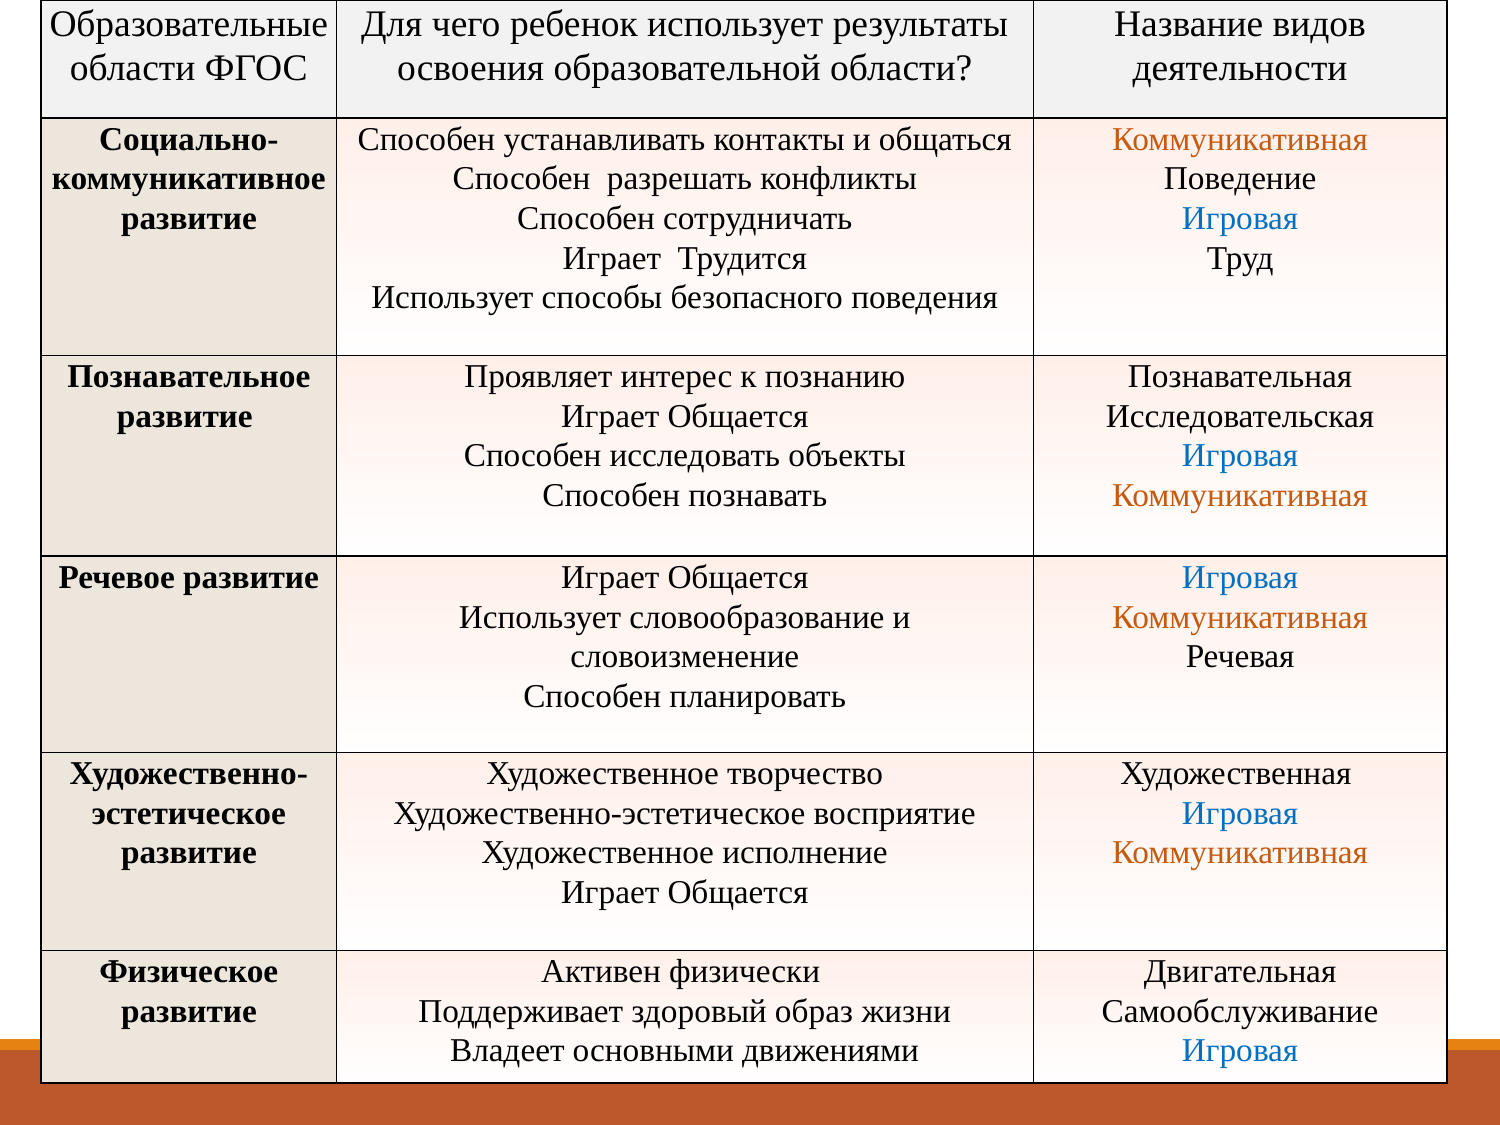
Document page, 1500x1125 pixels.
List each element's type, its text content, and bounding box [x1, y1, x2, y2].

table_cell Активен физически Поддерживает здоровый образ жизни Владеет основными движениями [337, 951, 1033, 1082]
table_cell Познавательное развитие [42, 356, 336, 555]
table_header Для чего ребенок использует результаты освоения образовательной области? [337, 1, 1033, 117]
table_cell Речевое развитие [42, 557, 336, 752]
table_cell Социально-коммуникативное развитие [42, 119, 336, 355]
table_cell Познавательная Исследовательская Игровая Коммуникативная [1034, 356, 1446, 555]
table_cell Игровая Коммуникативная Речевая [1034, 557, 1446, 752]
table_header Название видов деятельности [1034, 1, 1446, 117]
table_cell Художественное творчество Художественно-эстетическое восприятие Художественное исполнение Играет Общается [337, 753, 1033, 950]
table_cell Играет Общается Использует словообразование и словоизменение Способен планировать [337, 557, 1033, 752]
table_cell Физическое развитие [42, 951, 336, 1082]
table_cell Художественная Игровая Коммуникативная [1034, 753, 1446, 950]
table_header Образовательные области ФГОС [42, 1, 336, 117]
table_cell Проявляет интерес к познанию Играет Общается Способен исследовать объекты Способен познавать [337, 356, 1033, 555]
table_cell Коммуникативная Поведение Игровая Труд [1034, 119, 1446, 355]
table_cell Двигательная Самообслуживание Игровая [1034, 951, 1446, 1082]
table_cell Способен устанавливать контакты и общаться Способен разрешать конфликты Способен сотрудничать Играет Трудится Использует способы безопасного поведения [337, 119, 1033, 355]
table_cell Художественно-эстетическое развитие [42, 753, 336, 950]
